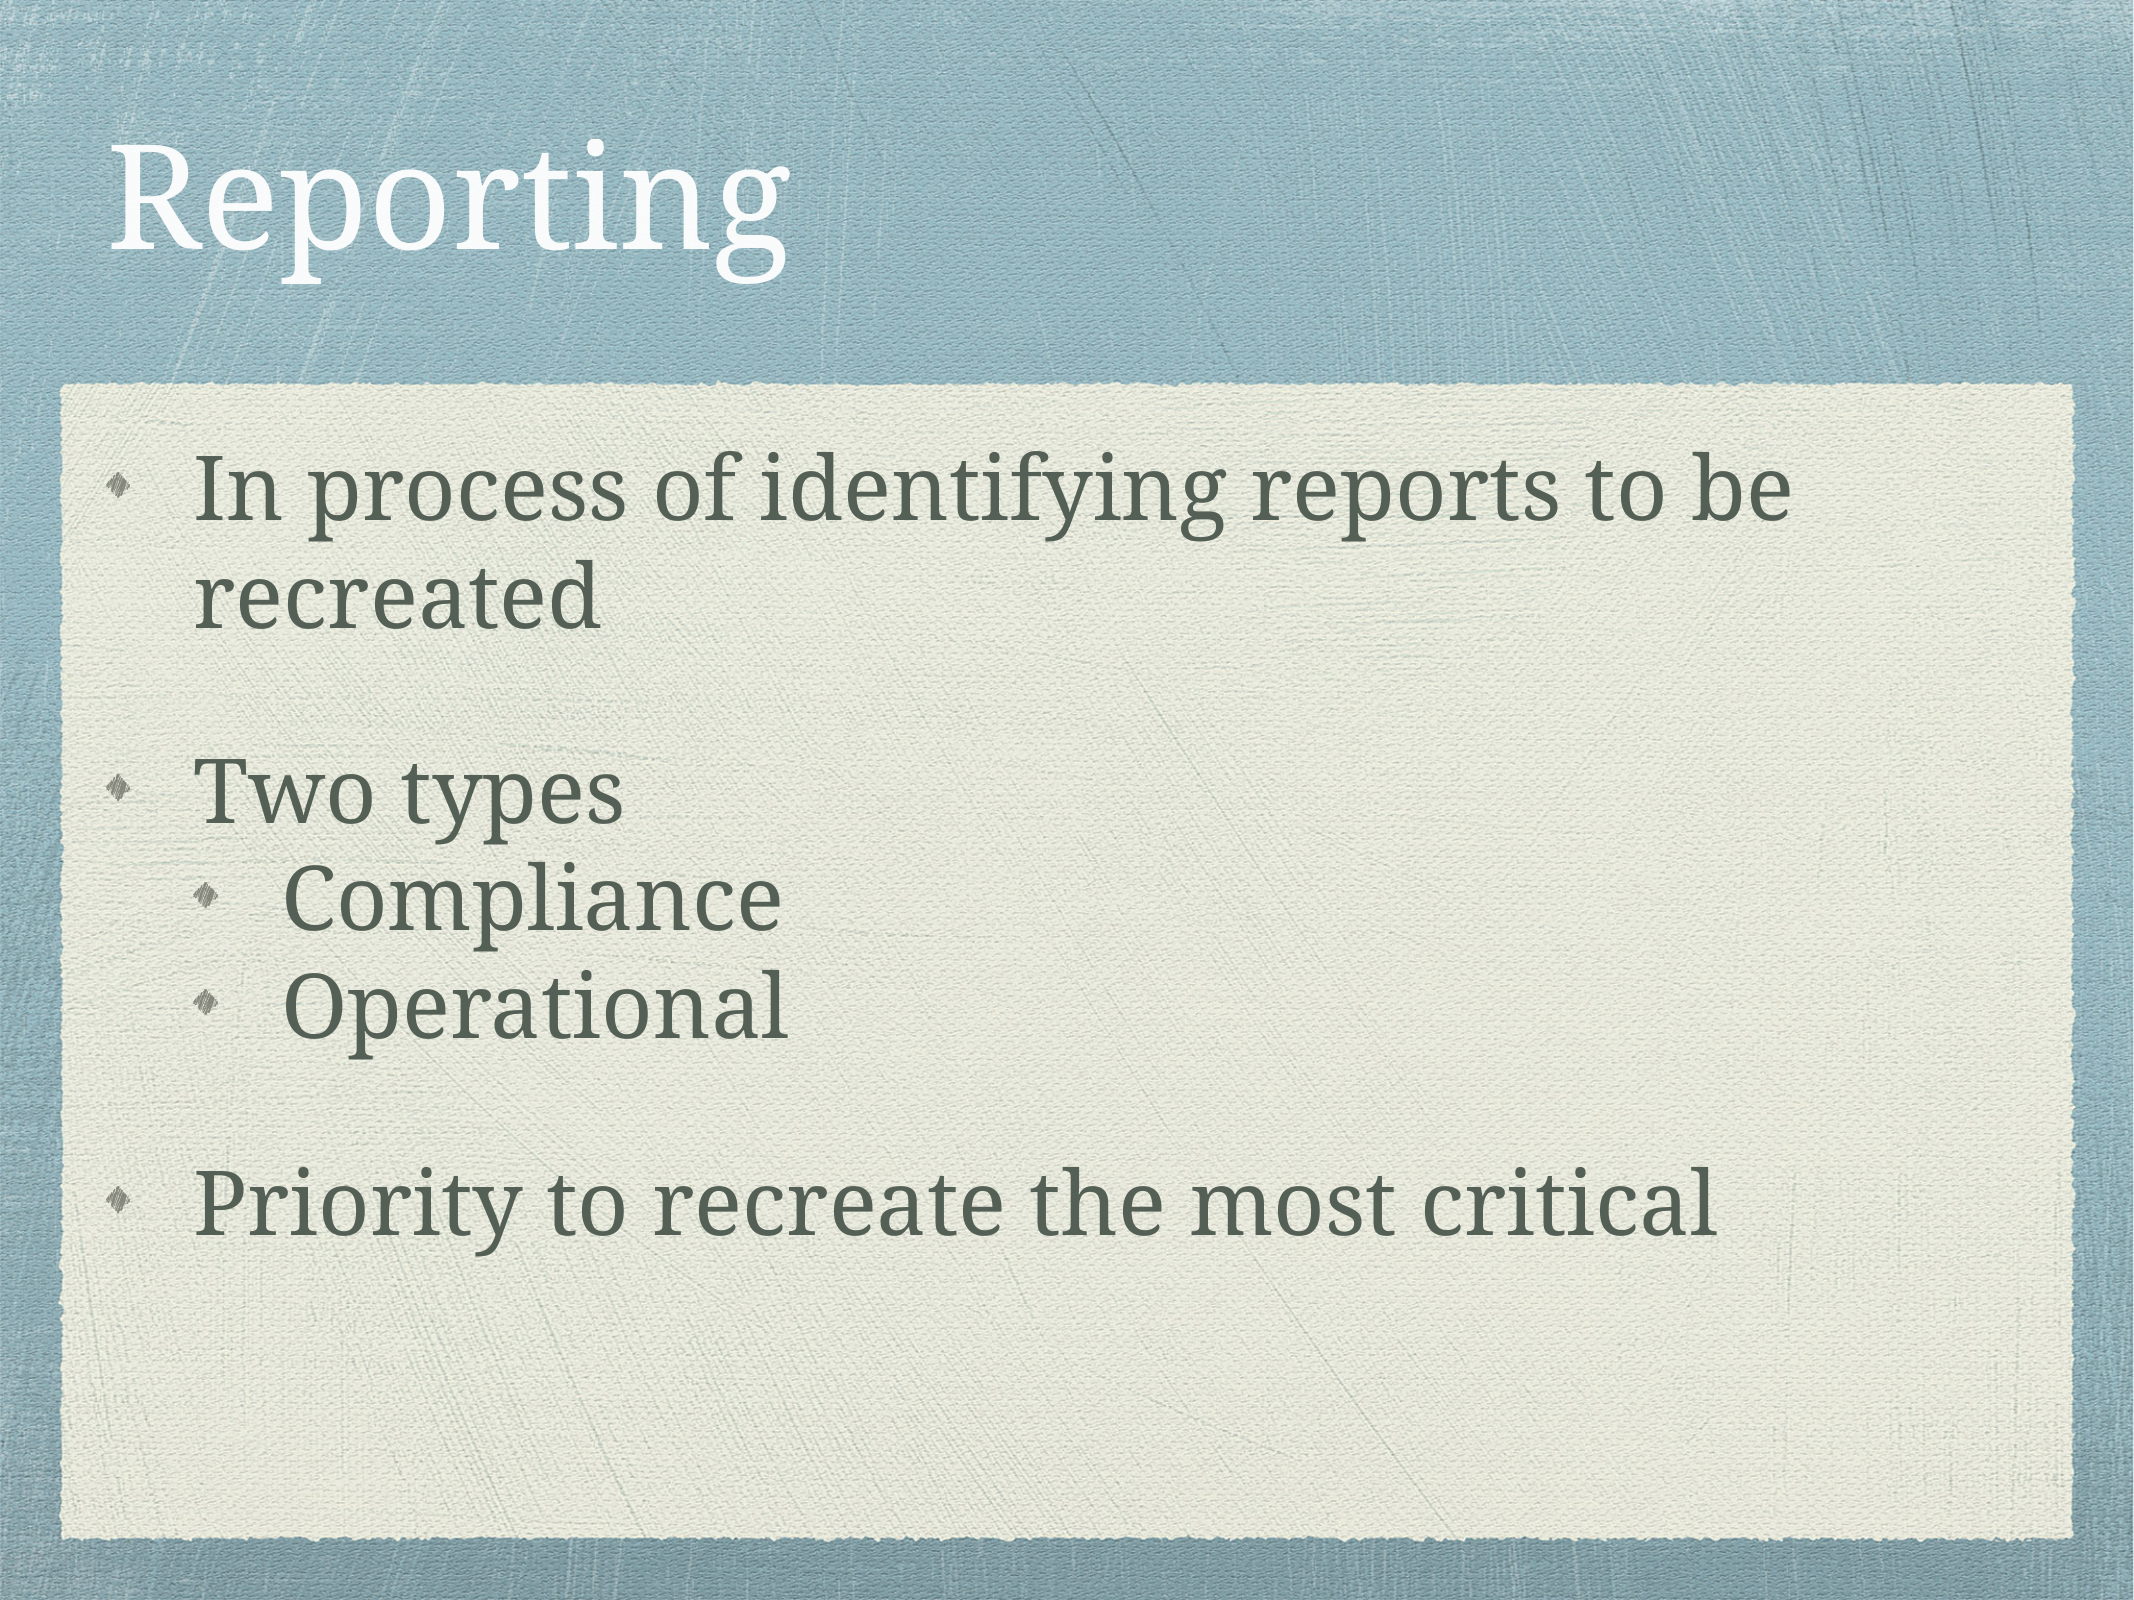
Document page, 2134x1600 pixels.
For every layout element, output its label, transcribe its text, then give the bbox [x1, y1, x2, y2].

title Reporting [105, 24, 2028, 359]
list In process of identifying reports to be recreated Two types Compliance Operational Priority to recreate the most critical [105, 430, 2028, 1495]
picture [0, 0, 2134, 1600]
